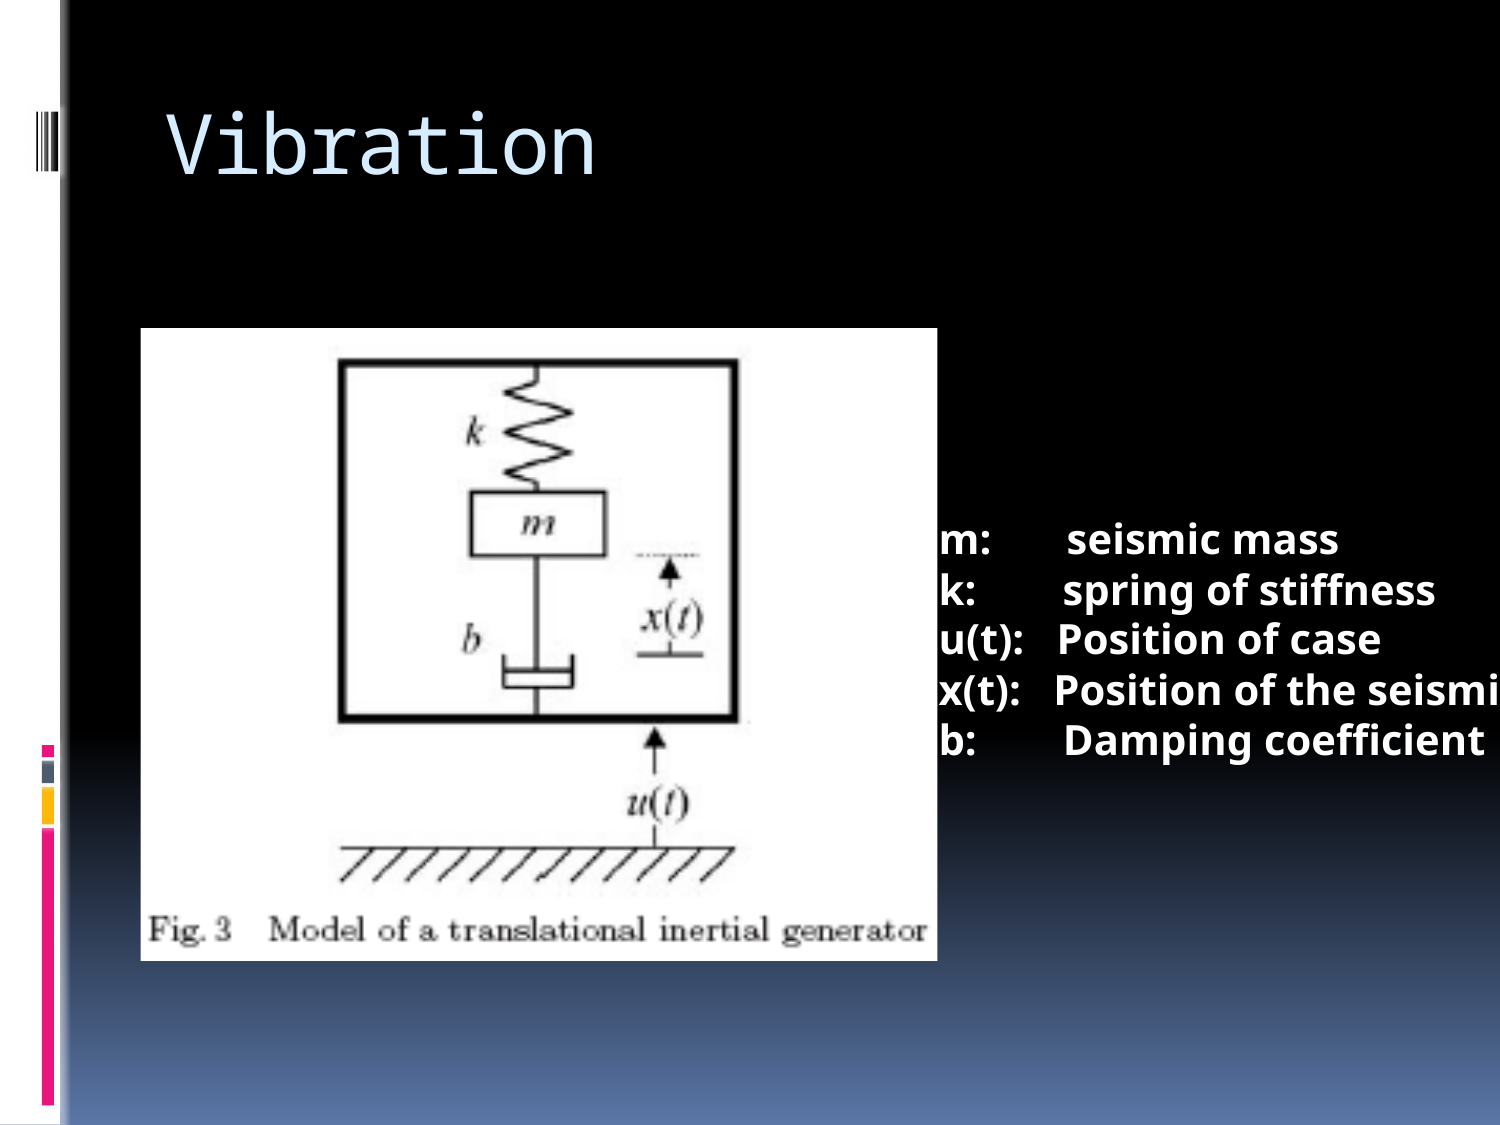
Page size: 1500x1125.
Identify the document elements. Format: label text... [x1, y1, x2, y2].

text_box m: seismic mass k: spring of stiffness u(t): Position of case x(t): Position of the seismic b: Damping coefficient [947, 505, 1500, 771]
title Vibration [150, 83, 1425, 234]
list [140, 327, 938, 962]
